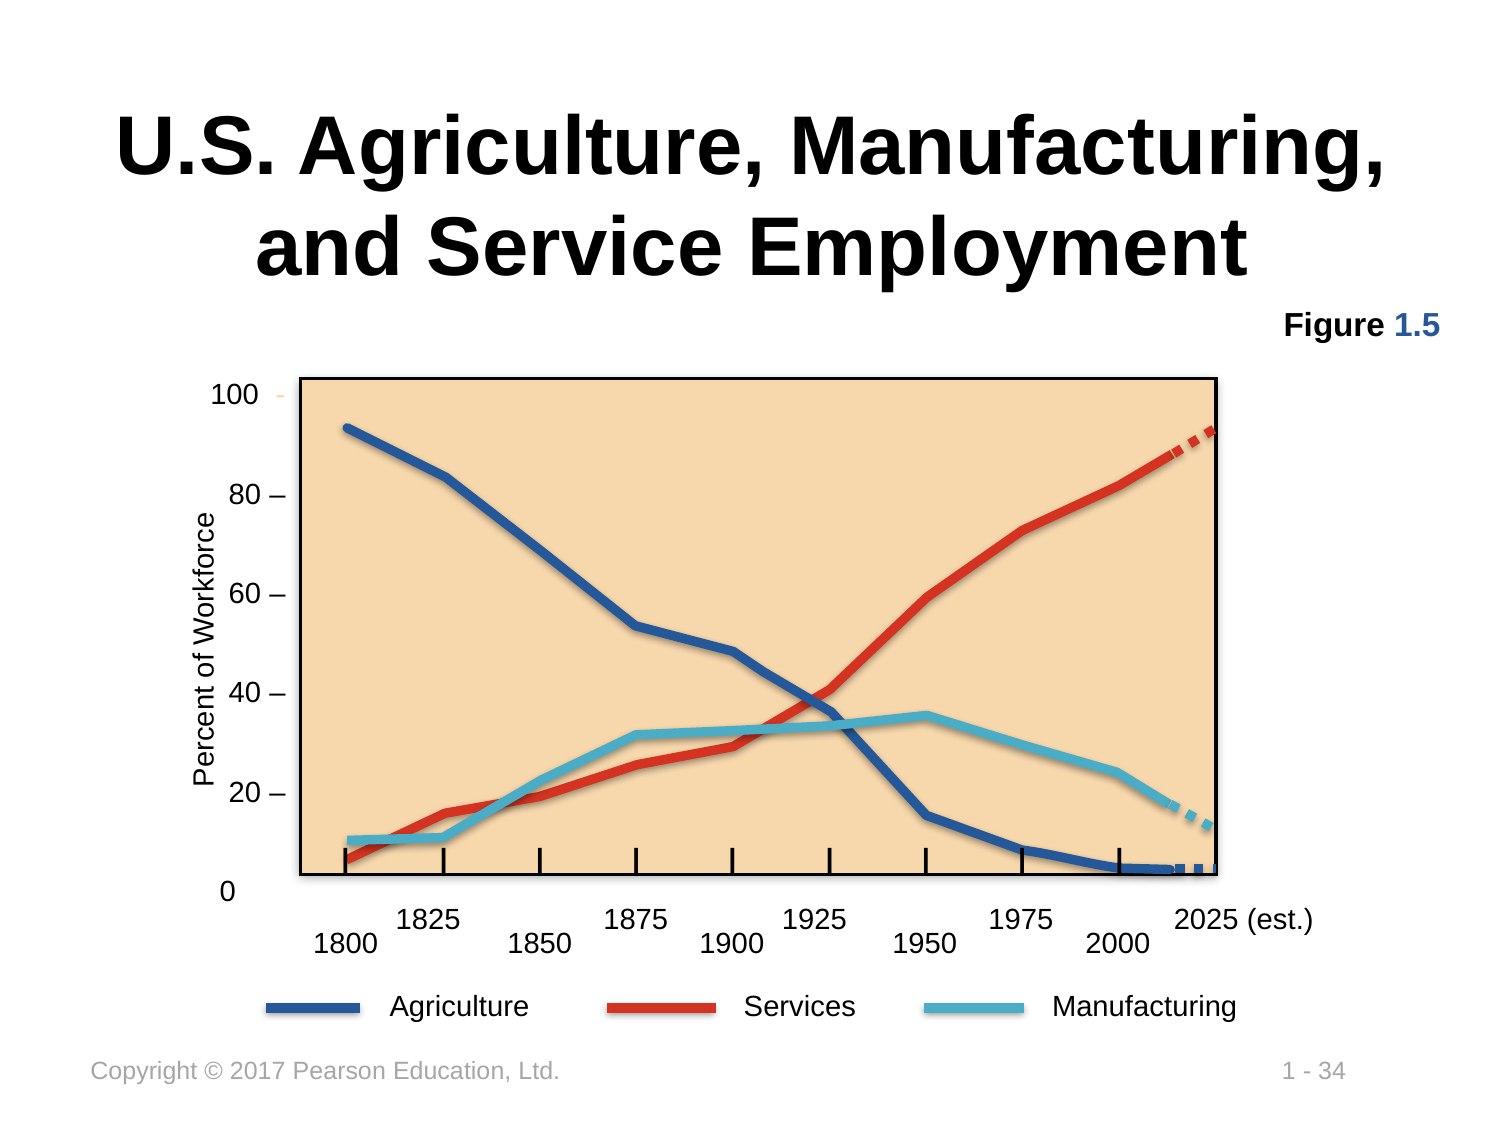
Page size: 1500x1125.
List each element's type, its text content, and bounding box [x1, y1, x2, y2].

text_box Figure 1.5 [1268, 295, 1456, 351]
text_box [161, 303, 1336, 1031]
title U.S. Agriculture, Manufacturing, and Service Employment [83, 71, 1421, 312]
